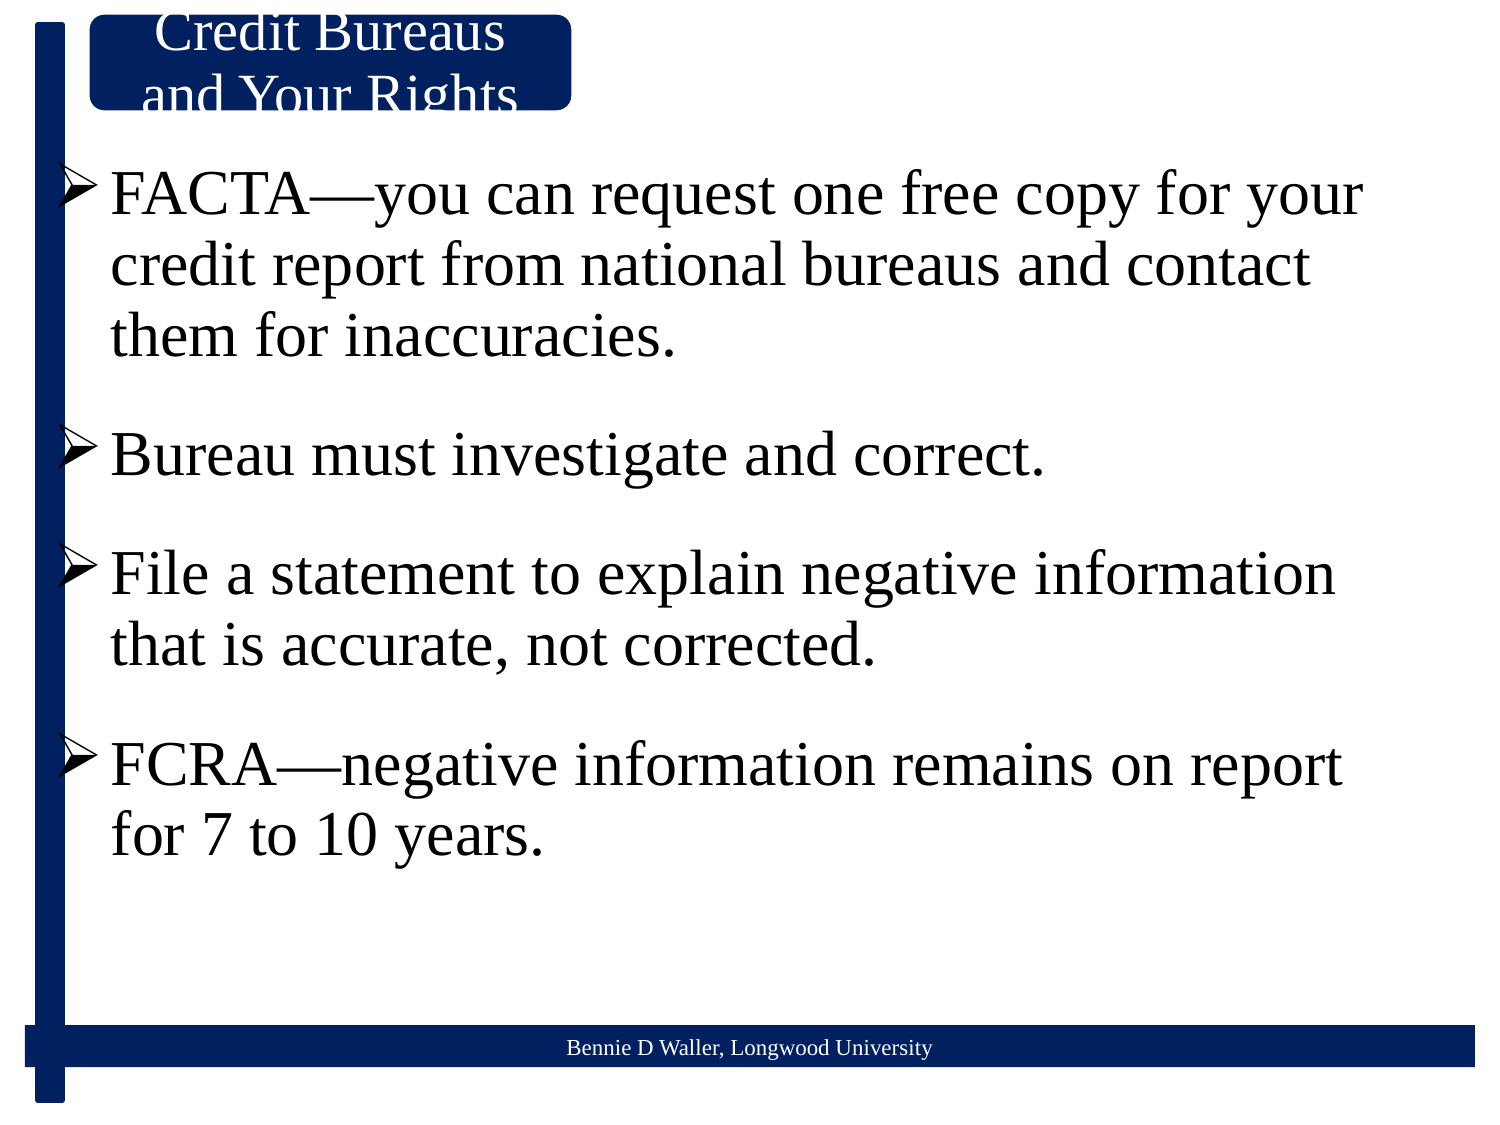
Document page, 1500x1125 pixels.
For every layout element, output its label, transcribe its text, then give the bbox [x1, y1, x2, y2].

list FACTA—you can request one free copy for your credit report from national bureaus and contact them for inaccuracies. Bureau must investigate and correct. File a statement to explain negative information that is accurate, not corrected. FCRA—negative information remains on report for 7 to 10 years. [37, 149, 1450, 886]
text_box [87, 12, 1438, 113]
